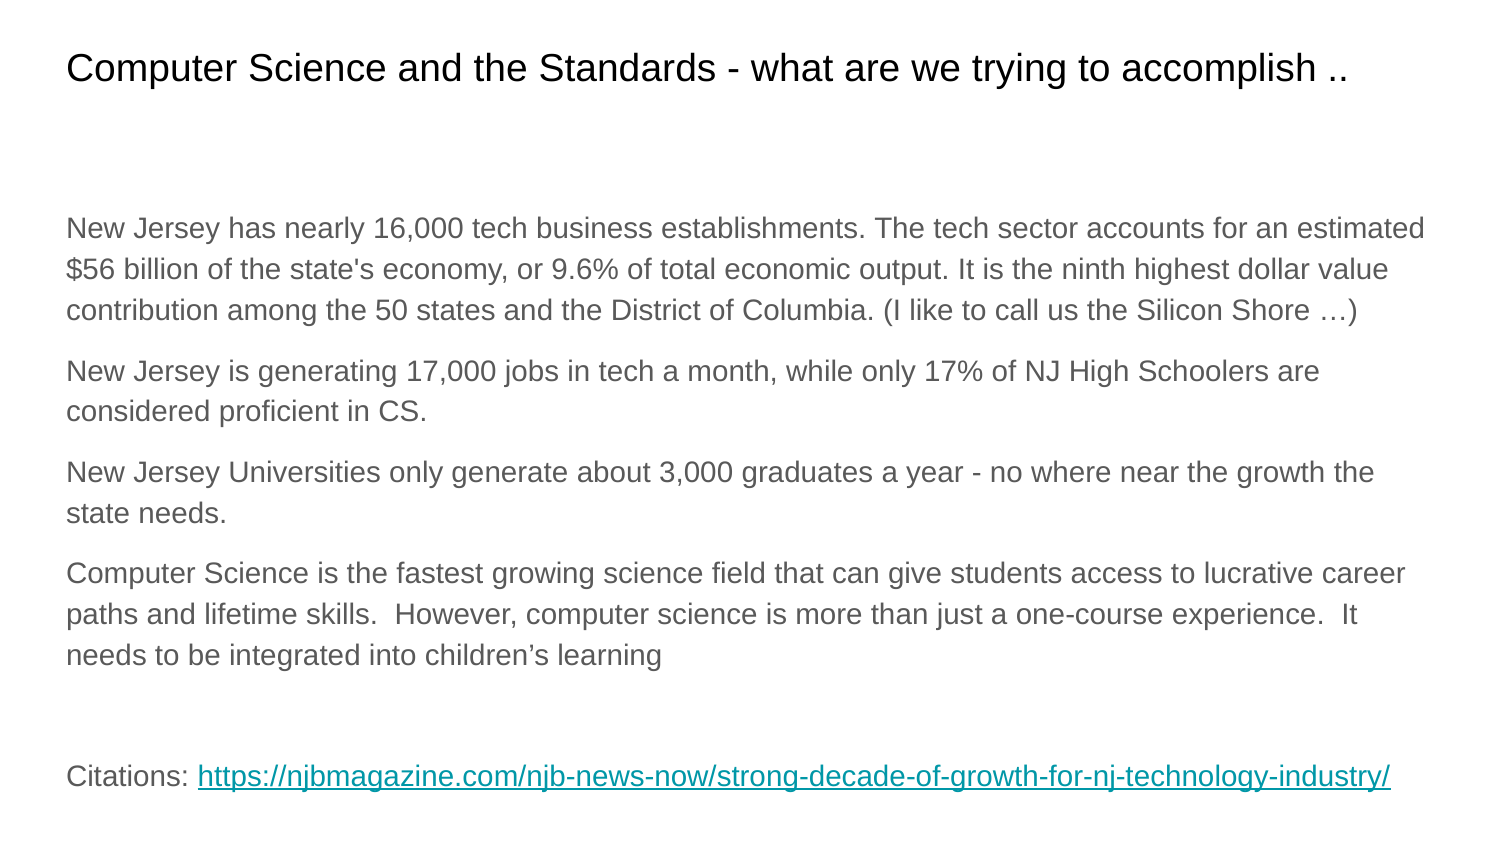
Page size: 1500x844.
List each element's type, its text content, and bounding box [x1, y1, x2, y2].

list New Jersey has nearly 16,000 tech business establishments. The tech sector accounts for an estimated $56 billion of the state's economy, or 9.6% of total economic output. It is the ninth highest dollar value contribution among the 50 states and the District of Columbia. (I like to call us the Silicon Shore …) New Jersey is generating 17,000 jobs in tech a month, while only 17% of NJ High Schoolers are considered proficient in CS. New Jersey Universities only generate about 3,000 graduates a year - no where near the growth the state needs. Computer Science is the fastest growing science field that can give students access to lucrative career paths and lifetime skills. However, computer science is more than just a one-course experience. It needs to be integrated into children’s learning Citations: https://njbmagazine.com/njb-news-now/strong-decade-of-growth-for-nj-technology-industry/ [51, 189, 1449, 816]
title Computer Science and the Standards - what are we trying to accomplish .. [51, 27, 1449, 122]
